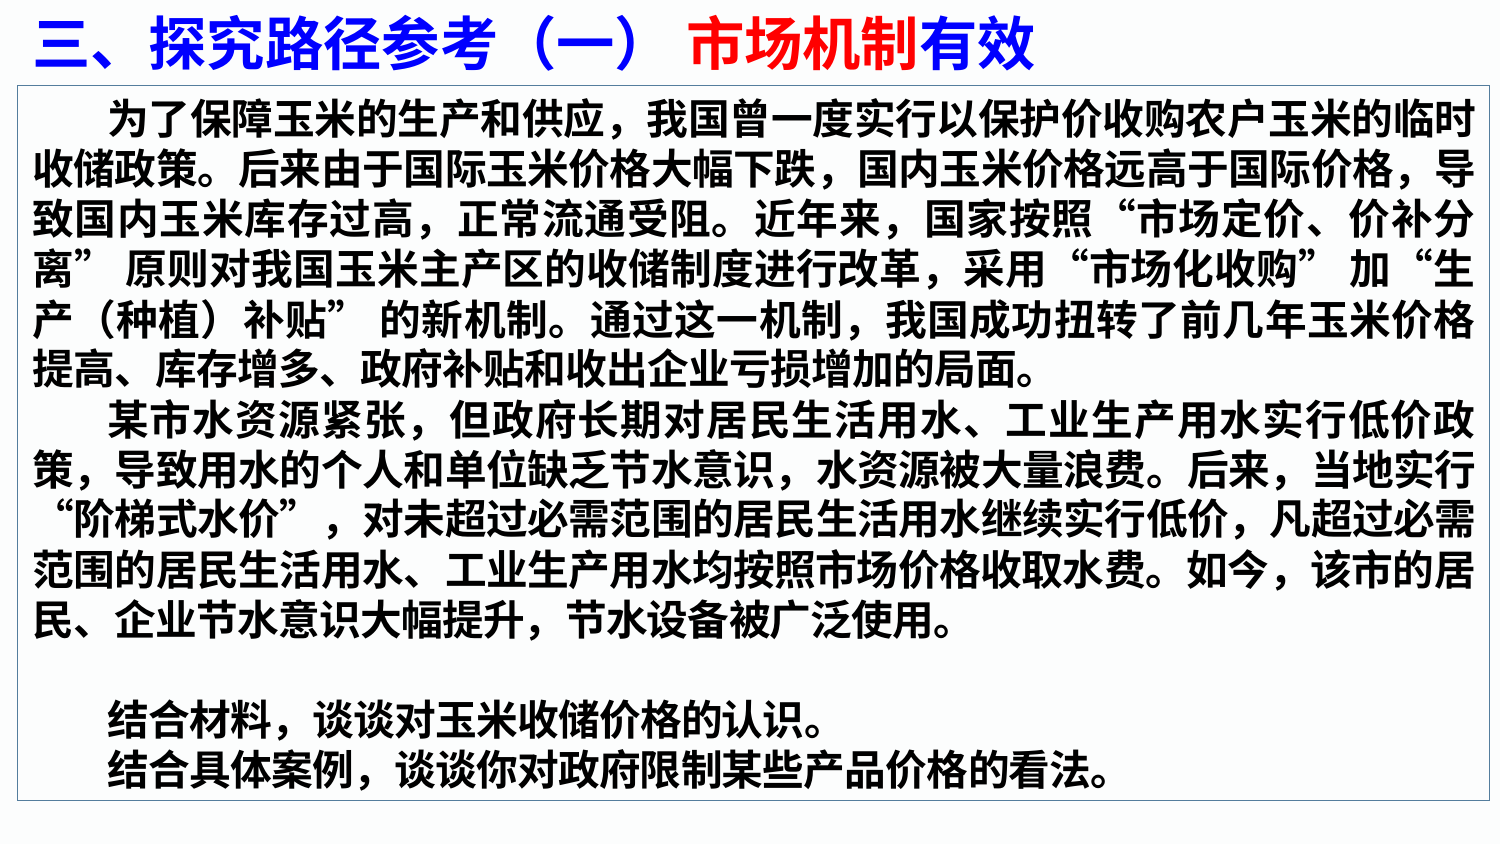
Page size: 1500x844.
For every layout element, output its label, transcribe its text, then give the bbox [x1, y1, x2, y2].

text_box 为了保障玉米的生产和供应，我国曾一度实行以保护价收购农户玉米的临时收储政策。后来由于国际玉米价格大幅下跌，国内玉米价格远高于国际价格，导致国内玉米库存过高，正常流通受阻。近年来，国家按照“市场定价、价补分离” 原则对我国玉米主产区的收储制度进行改革，采用“市场化收购” 加“生产（种植）补贴” 的新机制。通过这一机制，我国成功扭转了前几年玉米价格提高、库存增多、政府补贴和收出企业亏损增加的局面。 某市水资源紧张，但政府长期对居民生活用水、工业生产用水实行低价政策，导致用水的个人和单位缺乏节水意识，水资源被大量浪费。后来，当地实行“阶梯式水价”，对未超过必需范围的居民生活用水继续实行低价，凡超过必需范围的居民生活用水、工业生产用水均按照市场价格收取水费。如今，该市的居民、企业节水意识大幅提升，节水设备被广泛使用。 结合材料，谈谈对玉米收储价格的认识。 结合具体案例，谈谈你对政府限制某些产品价格的看法。 [17, 85, 1490, 801]
text_box 三、探究路径参考（一） 市场机制有效 [17, 0, 1483, 85]
